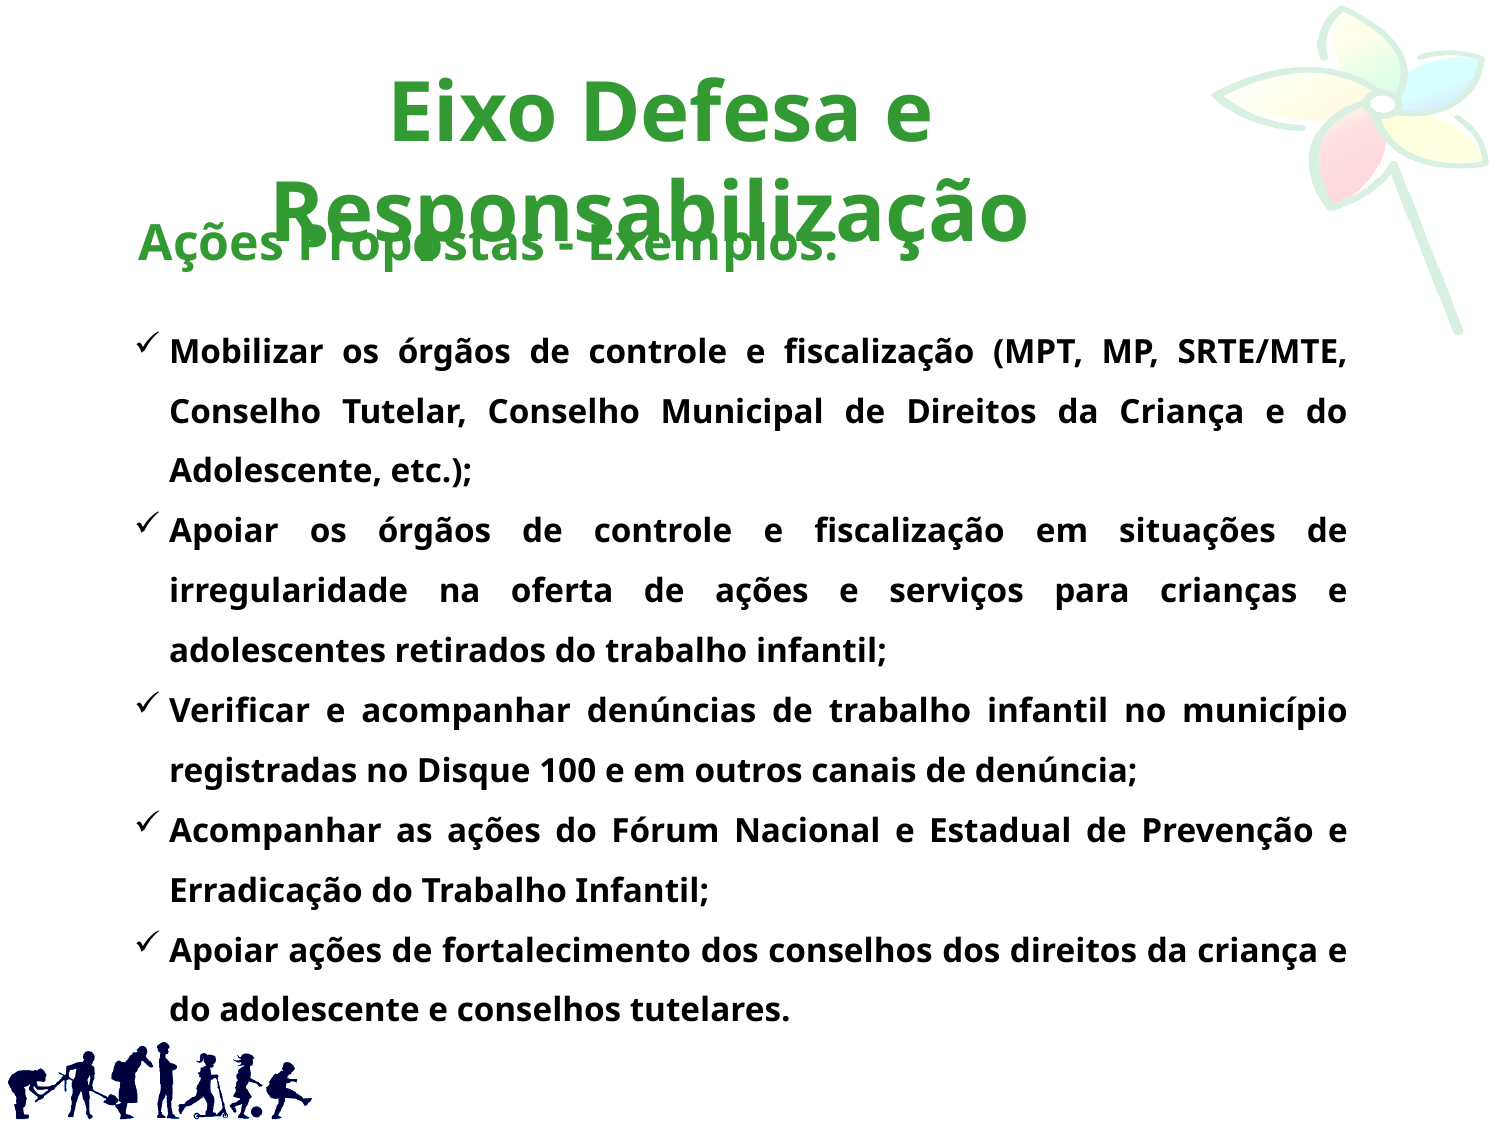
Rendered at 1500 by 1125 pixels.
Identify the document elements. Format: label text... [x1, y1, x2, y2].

text_box Ações Propostas - Exemplos: [123, 203, 987, 278]
text_box Mobilizar os órgãos de controle e fiscalização (MPT, MP, SRTE/MTE, Conselho Tutelar, Conselho Municipal de Direitos da Criança e do Adolescente, etc.); Apoiar os órgãos de controle e fiscalização em situações de irregularidade na oferta de ações e serviços para crianças e adolescentes retirados do trabalho infantil; Verificar e acompanhar denúncias de trabalho infantil no município registradas no Disque 100 e em outros canais de denúncia; Acompanhar as ações do Fórum Nacional e Estadual de Prevenção e Erradicação do Trabalho Infantil; Apoiar ações de fortalecimento dos conselhos dos direitos da criança e do adolescente e conselhos tutelares. [118, 302, 1365, 1125]
text_box Eixo Defesa e Responsabilização [42, 50, 1258, 185]
picture [0, 1023, 118, 1125]
text_box [33, 219, 1293, 495]
